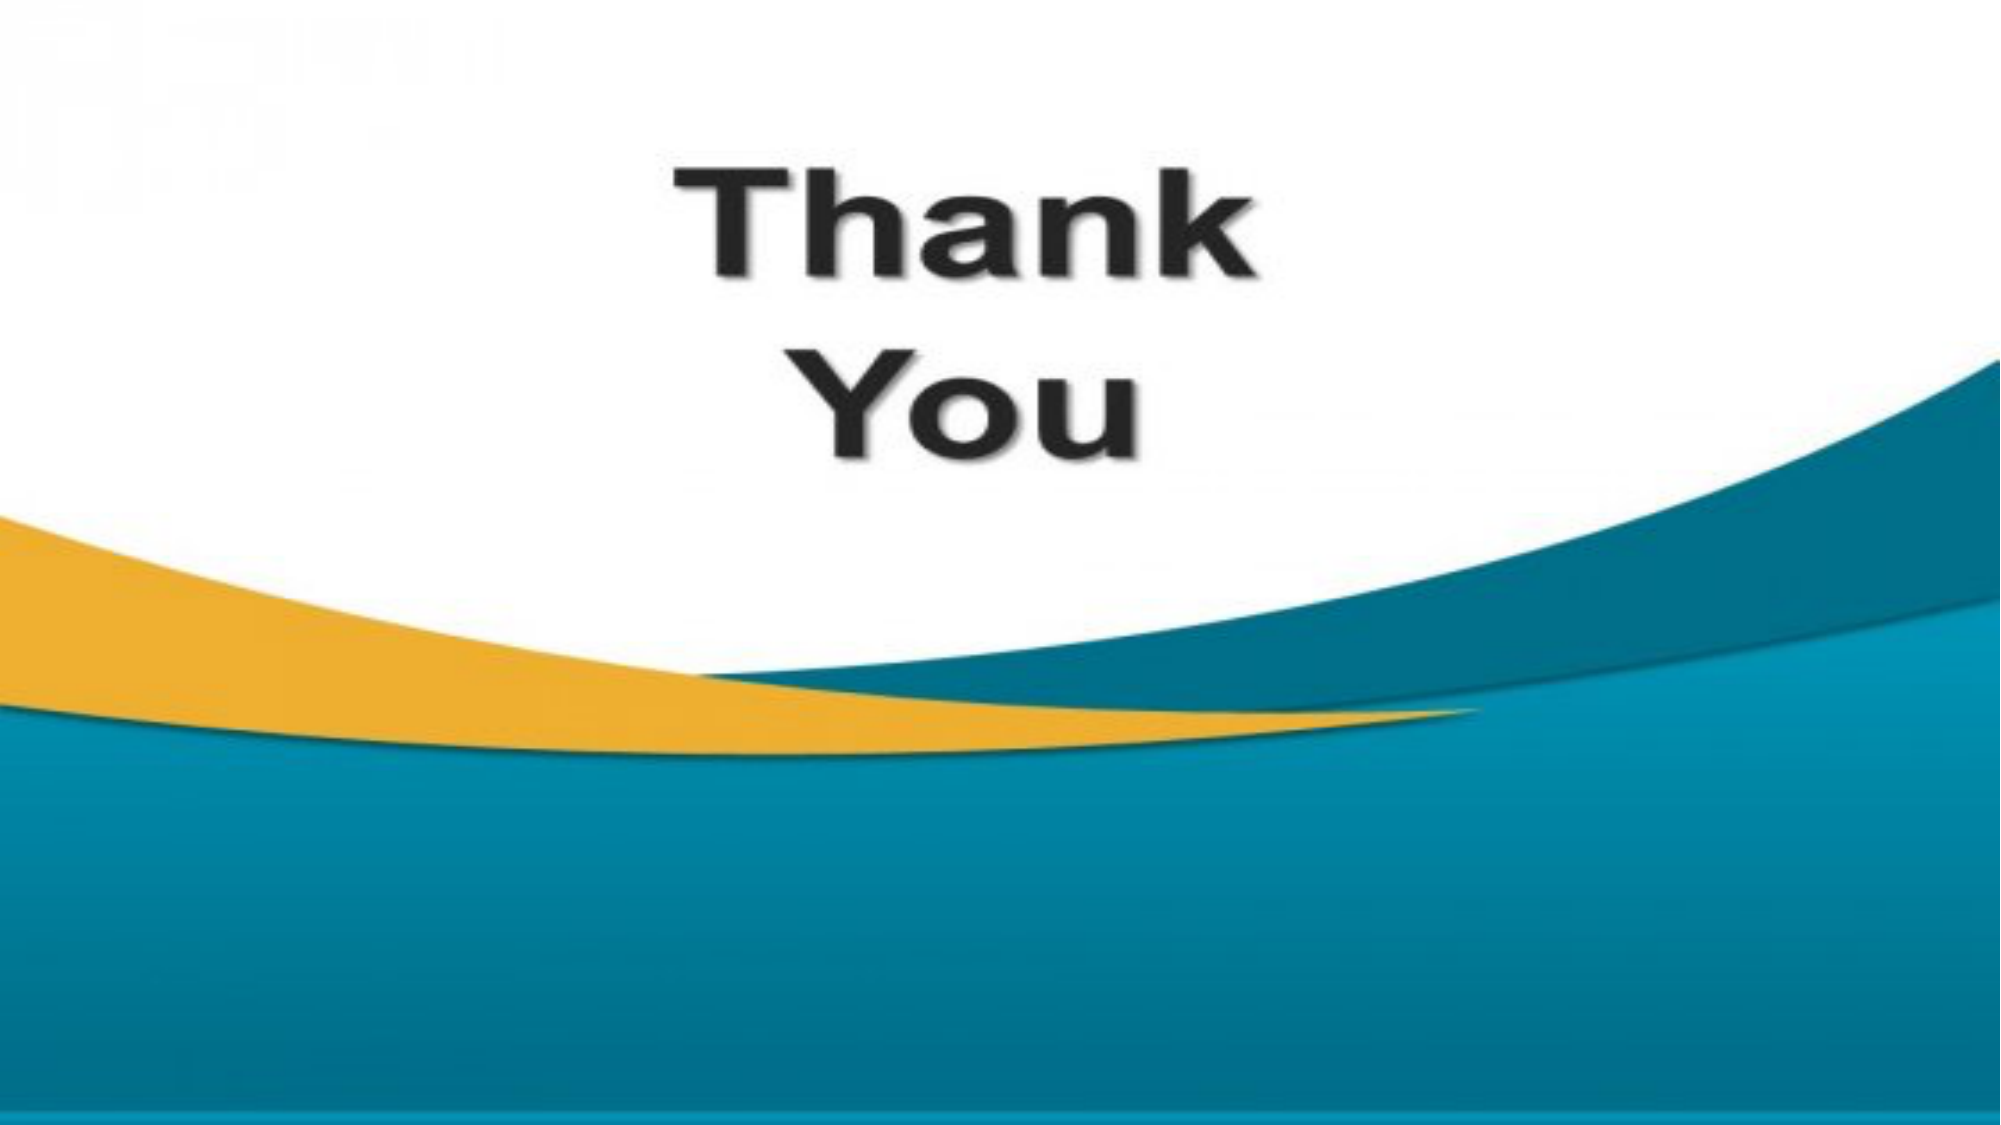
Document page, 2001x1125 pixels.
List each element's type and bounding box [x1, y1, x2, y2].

list [0, 0, 2000, 1125]
